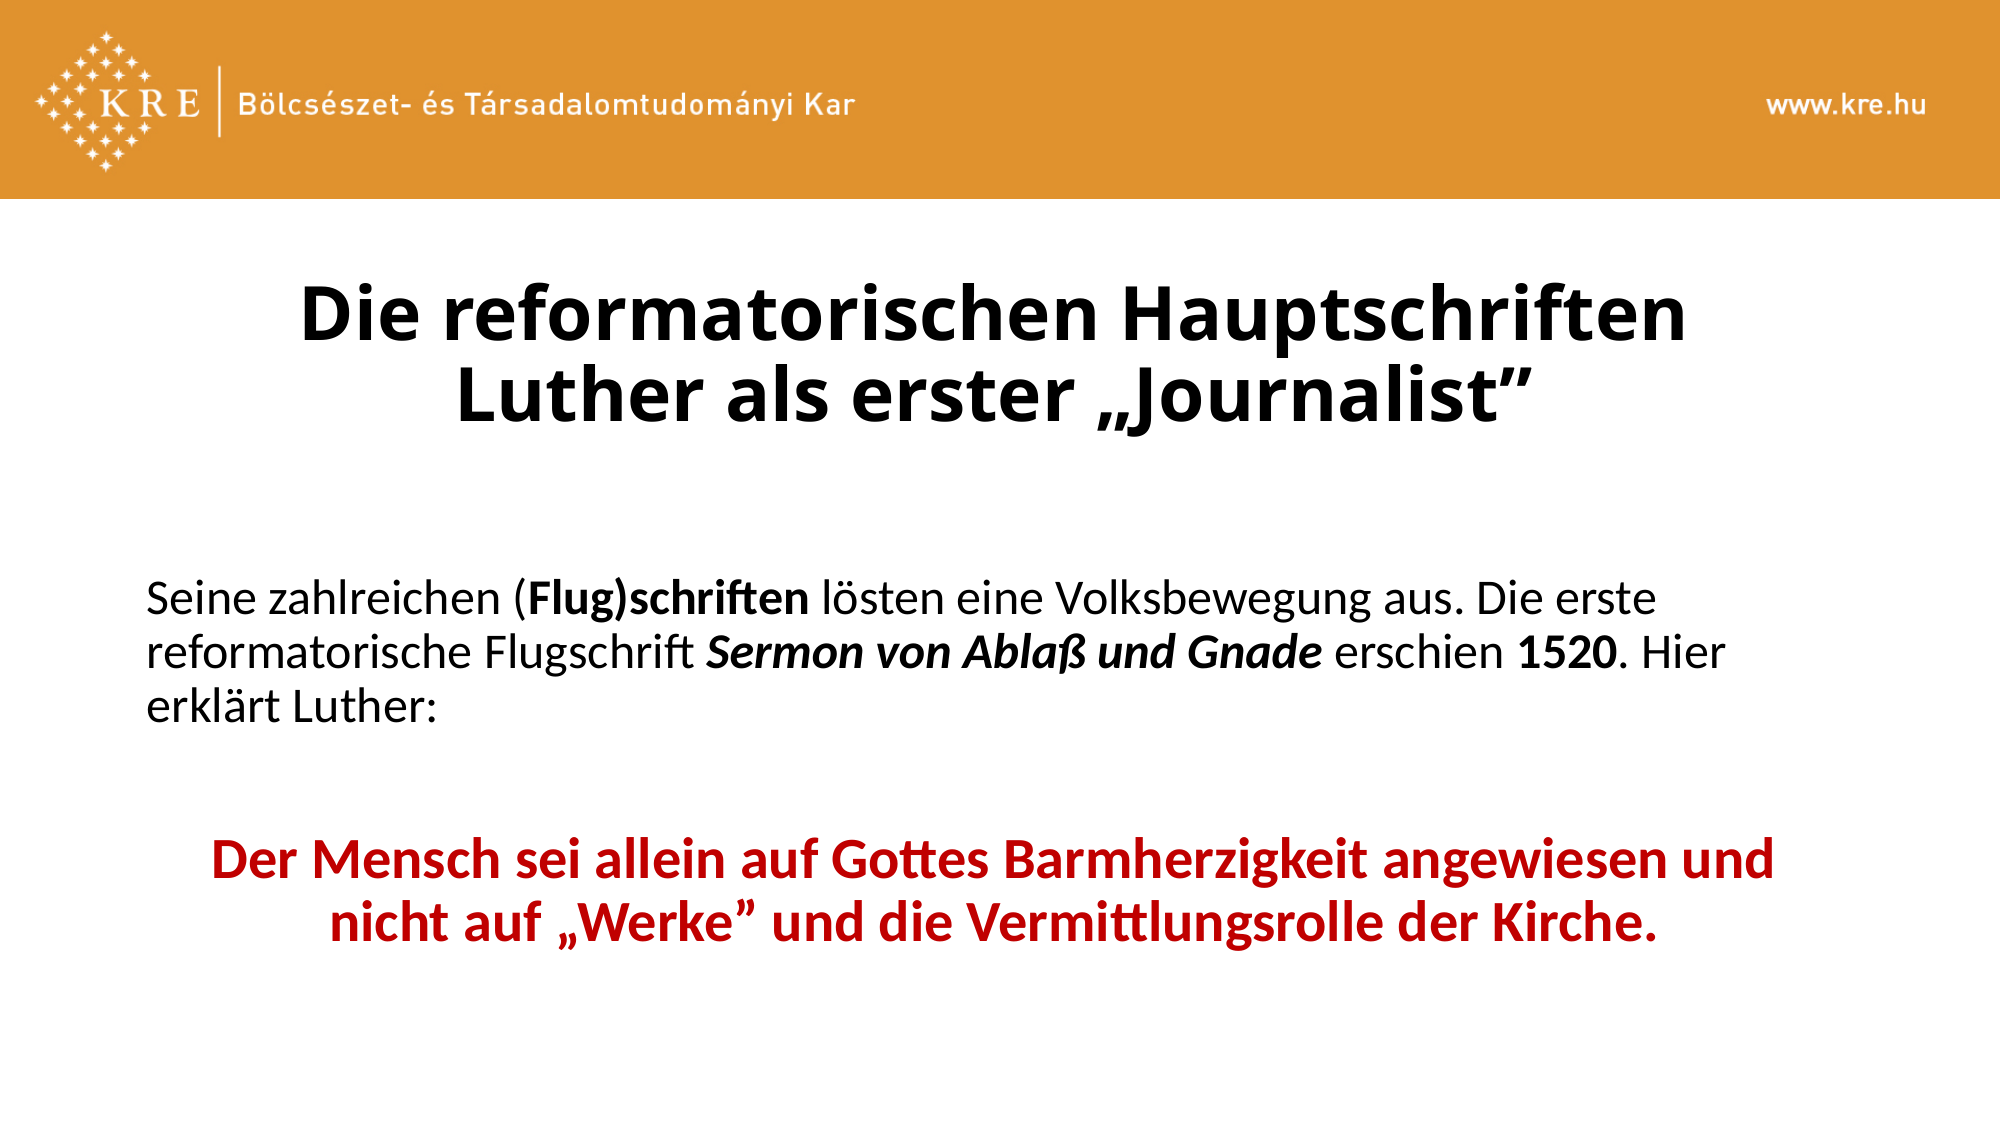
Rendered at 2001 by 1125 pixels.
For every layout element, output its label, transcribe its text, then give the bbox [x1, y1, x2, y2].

list Seine zahlreichen (Flug)schriften lösten eine Volksbewegung aus. Die erste reformatorische Flugschrift Sermon von Ablaß und Gnade erschien 1520. Hier erklärt Luther: Der Mensch sei allein auf Gottes Barmherzigkeit angewiesen und nicht auf „Werke” und die Vermittlungsrolle der Kirche. [131, 472, 1857, 1125]
picture [0, 0, 2000, 199]
title Die reformatorischen Hauptschriften Luther als erster „Journalist” [131, 208, 1857, 472]
